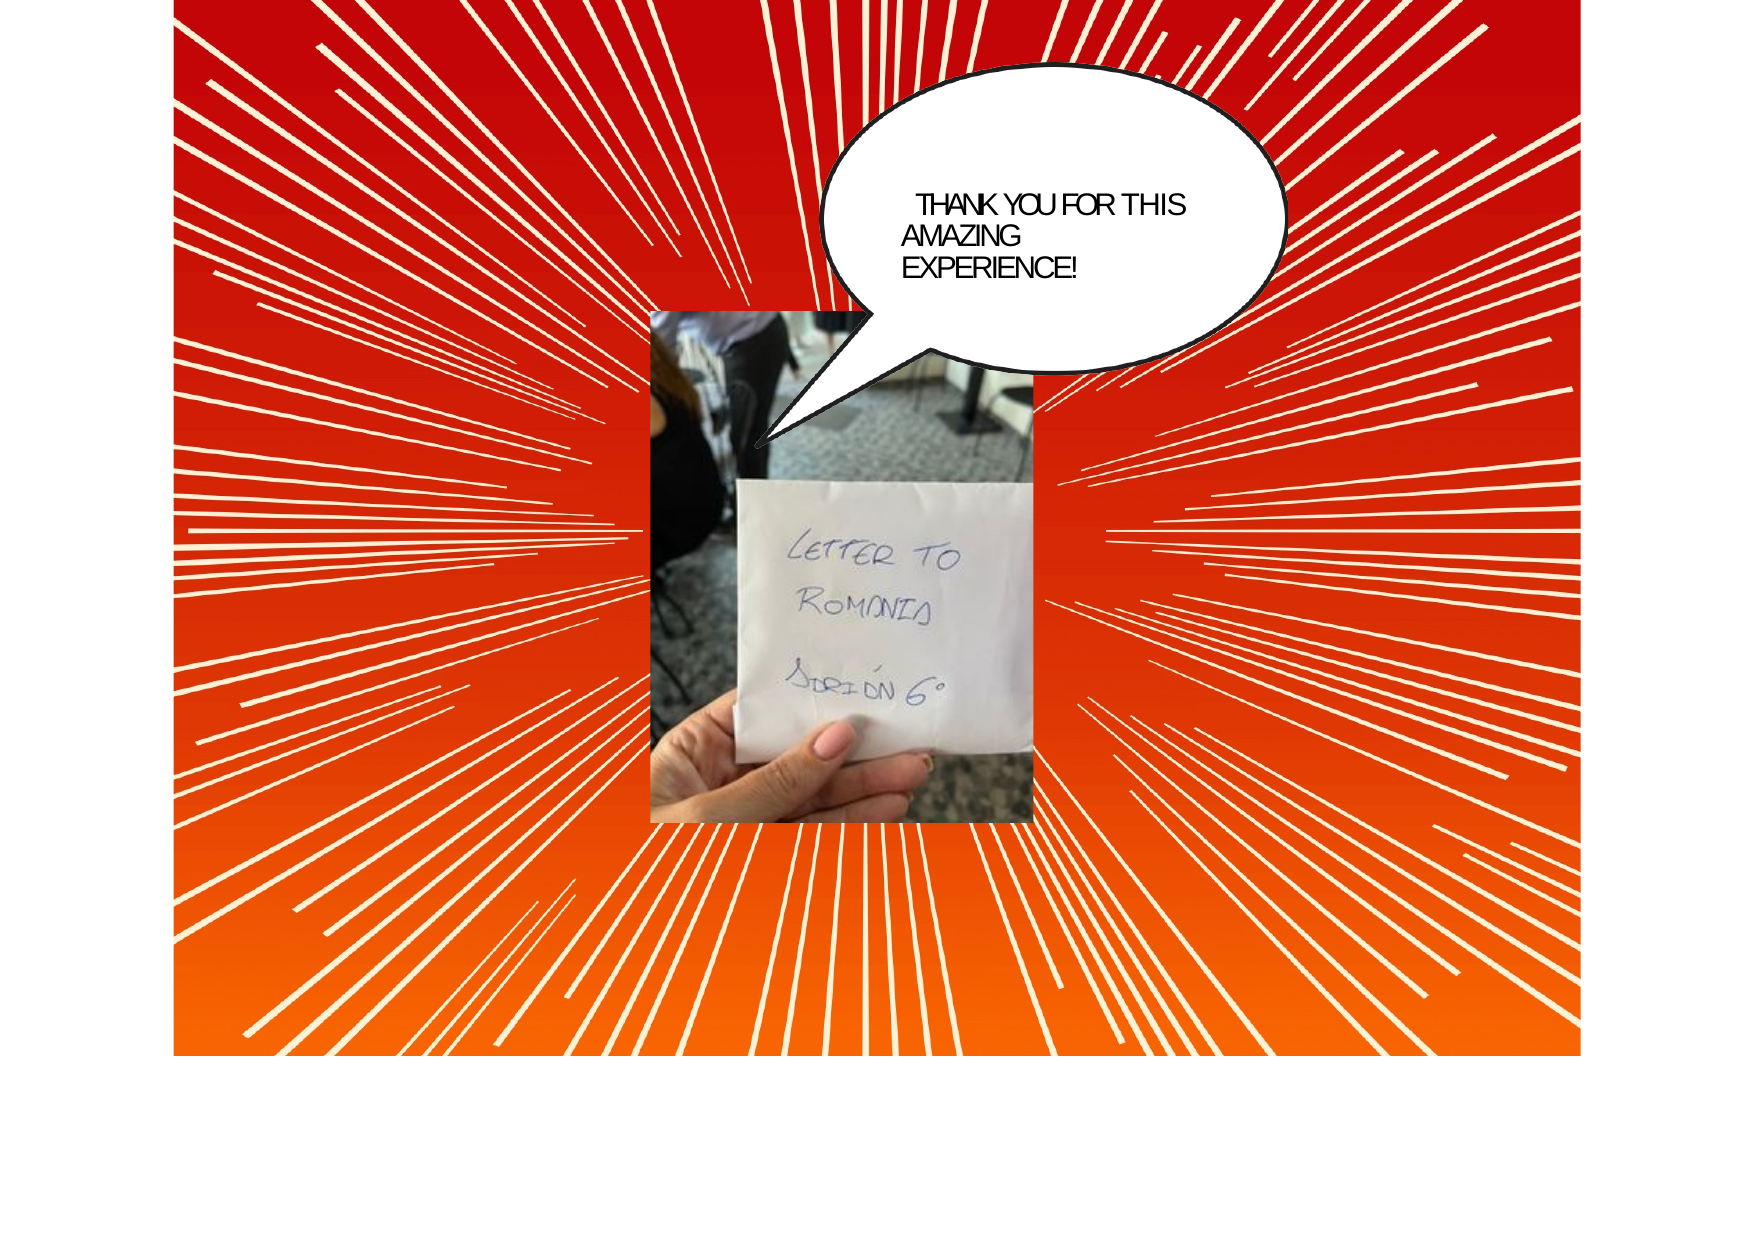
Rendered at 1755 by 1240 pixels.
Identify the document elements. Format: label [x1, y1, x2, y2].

text_box [173, 0, 1581, 1056]
text_box [650, 62, 1289, 823]
